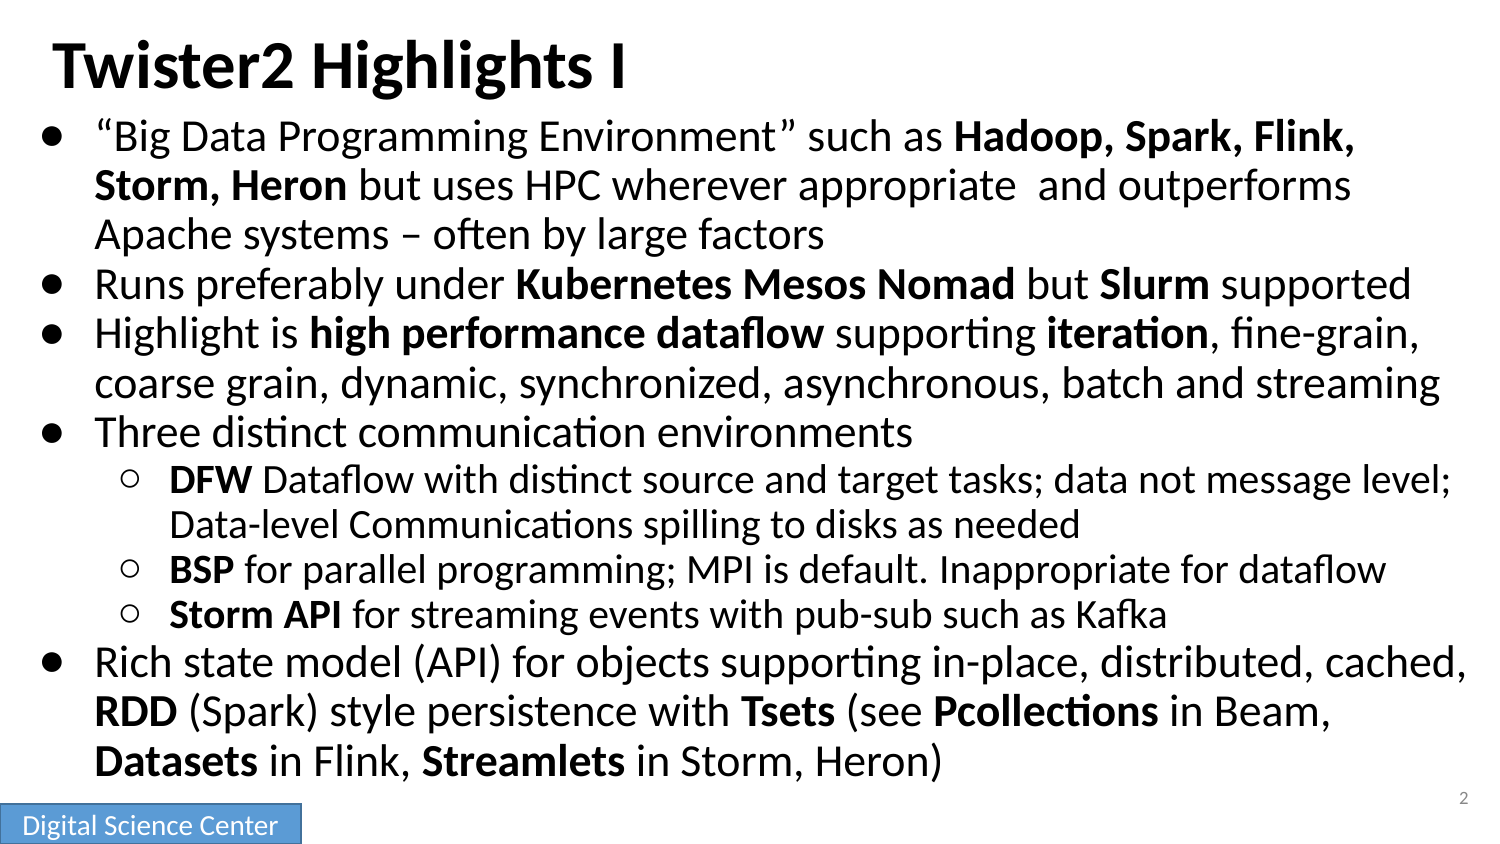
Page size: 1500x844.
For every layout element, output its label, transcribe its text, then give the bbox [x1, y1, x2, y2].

title Twister2 Highlights I [37, 14, 1435, 96]
list “Big Data Programming Environment” such as Hadoop, Spark, Flink, Storm, Heron but uses HPC wherever appropriate and outperforms Apache systems – often by large factors Runs preferably under Kubernetes Mesos Nomad but Slurm supported Highlight is high performance dataflow supporting iteration, fine-grain, coarse grain, dynamic, synchronized, asynchronous, batch and streaming Three distinct communication environments DFW Dataflow with distinct source and target tasks; data not message level; Data-level Communications spilling to disks as needed BSP for parallel programming; MPI is default. Inappropriate for dataflow Storm API for streaming events with pub-sub such as Kafka Rich state model (API) for objects supporting in-place, distributed, cached, RDD (Spark) style persistence with Tsets (see Pcollections in Beam, Datasets in Flink, Streamlets in Storm, Heron) [4, 96, 1496, 802]
slide_number 2 [1389, 764, 1480, 830]
